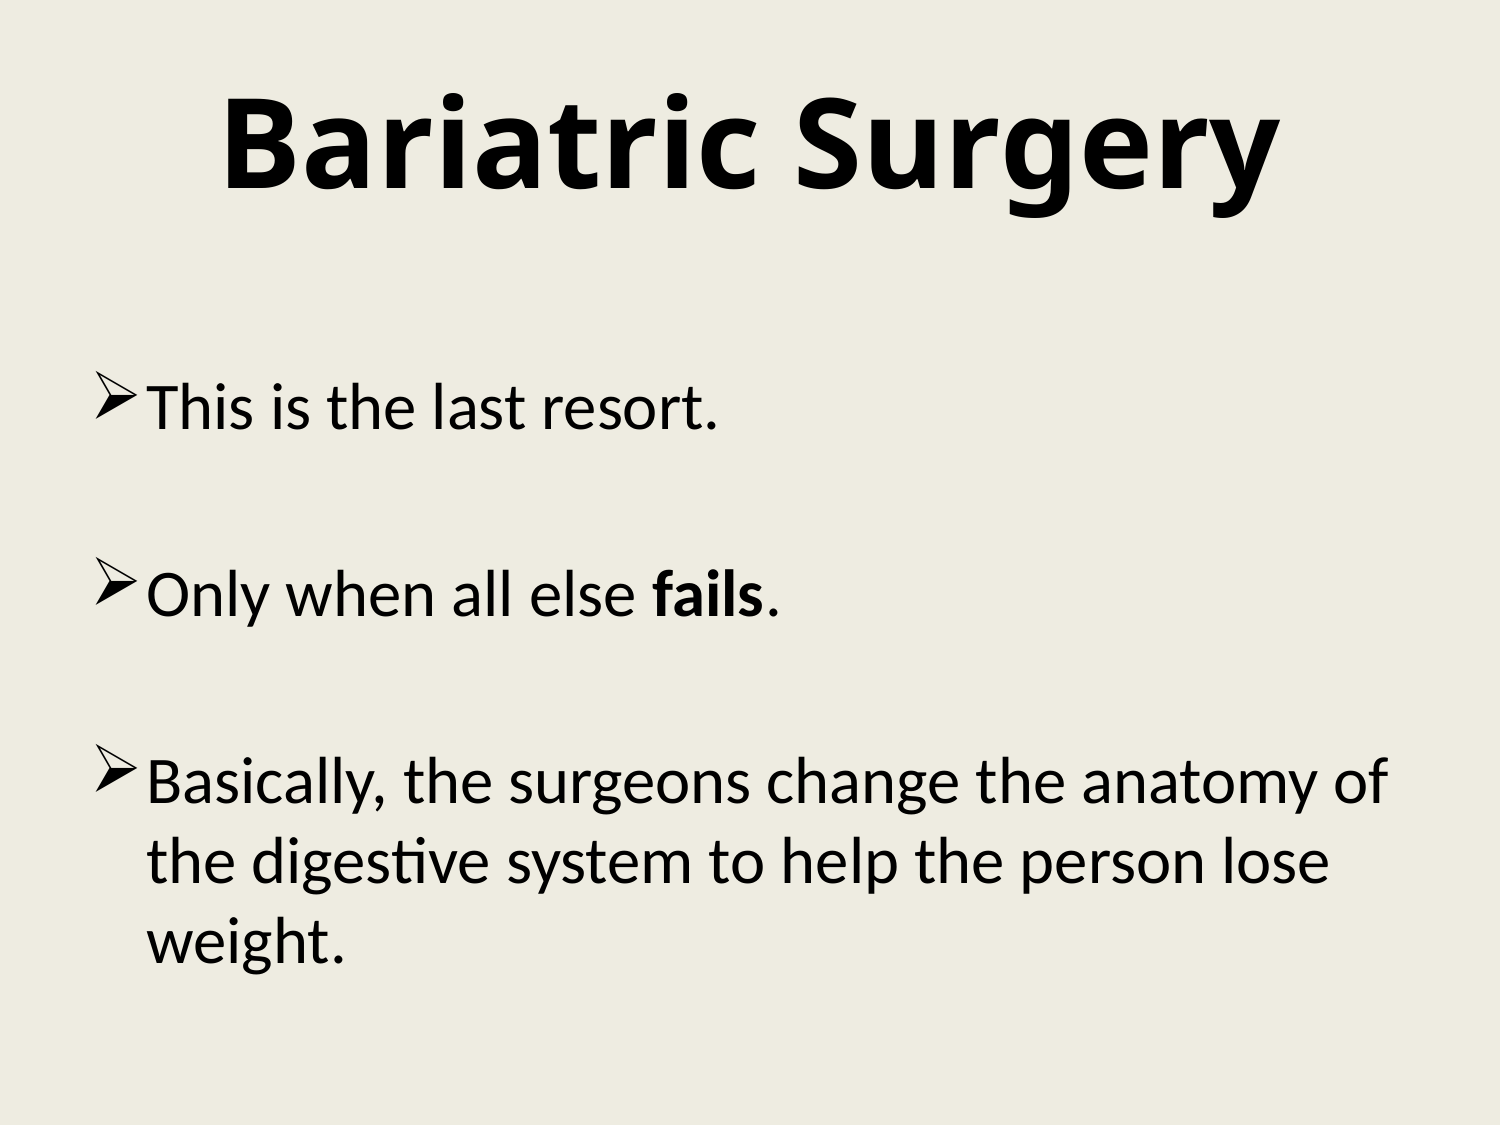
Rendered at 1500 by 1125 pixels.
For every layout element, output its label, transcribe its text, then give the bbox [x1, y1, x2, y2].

title Bariatric Surgery [75, 45, 1425, 233]
list This is the last resort. Only when all else fails. Basically, the surgeons change the anatomy of the digestive system to help the person lose weight. [75, 262, 1425, 1005]
